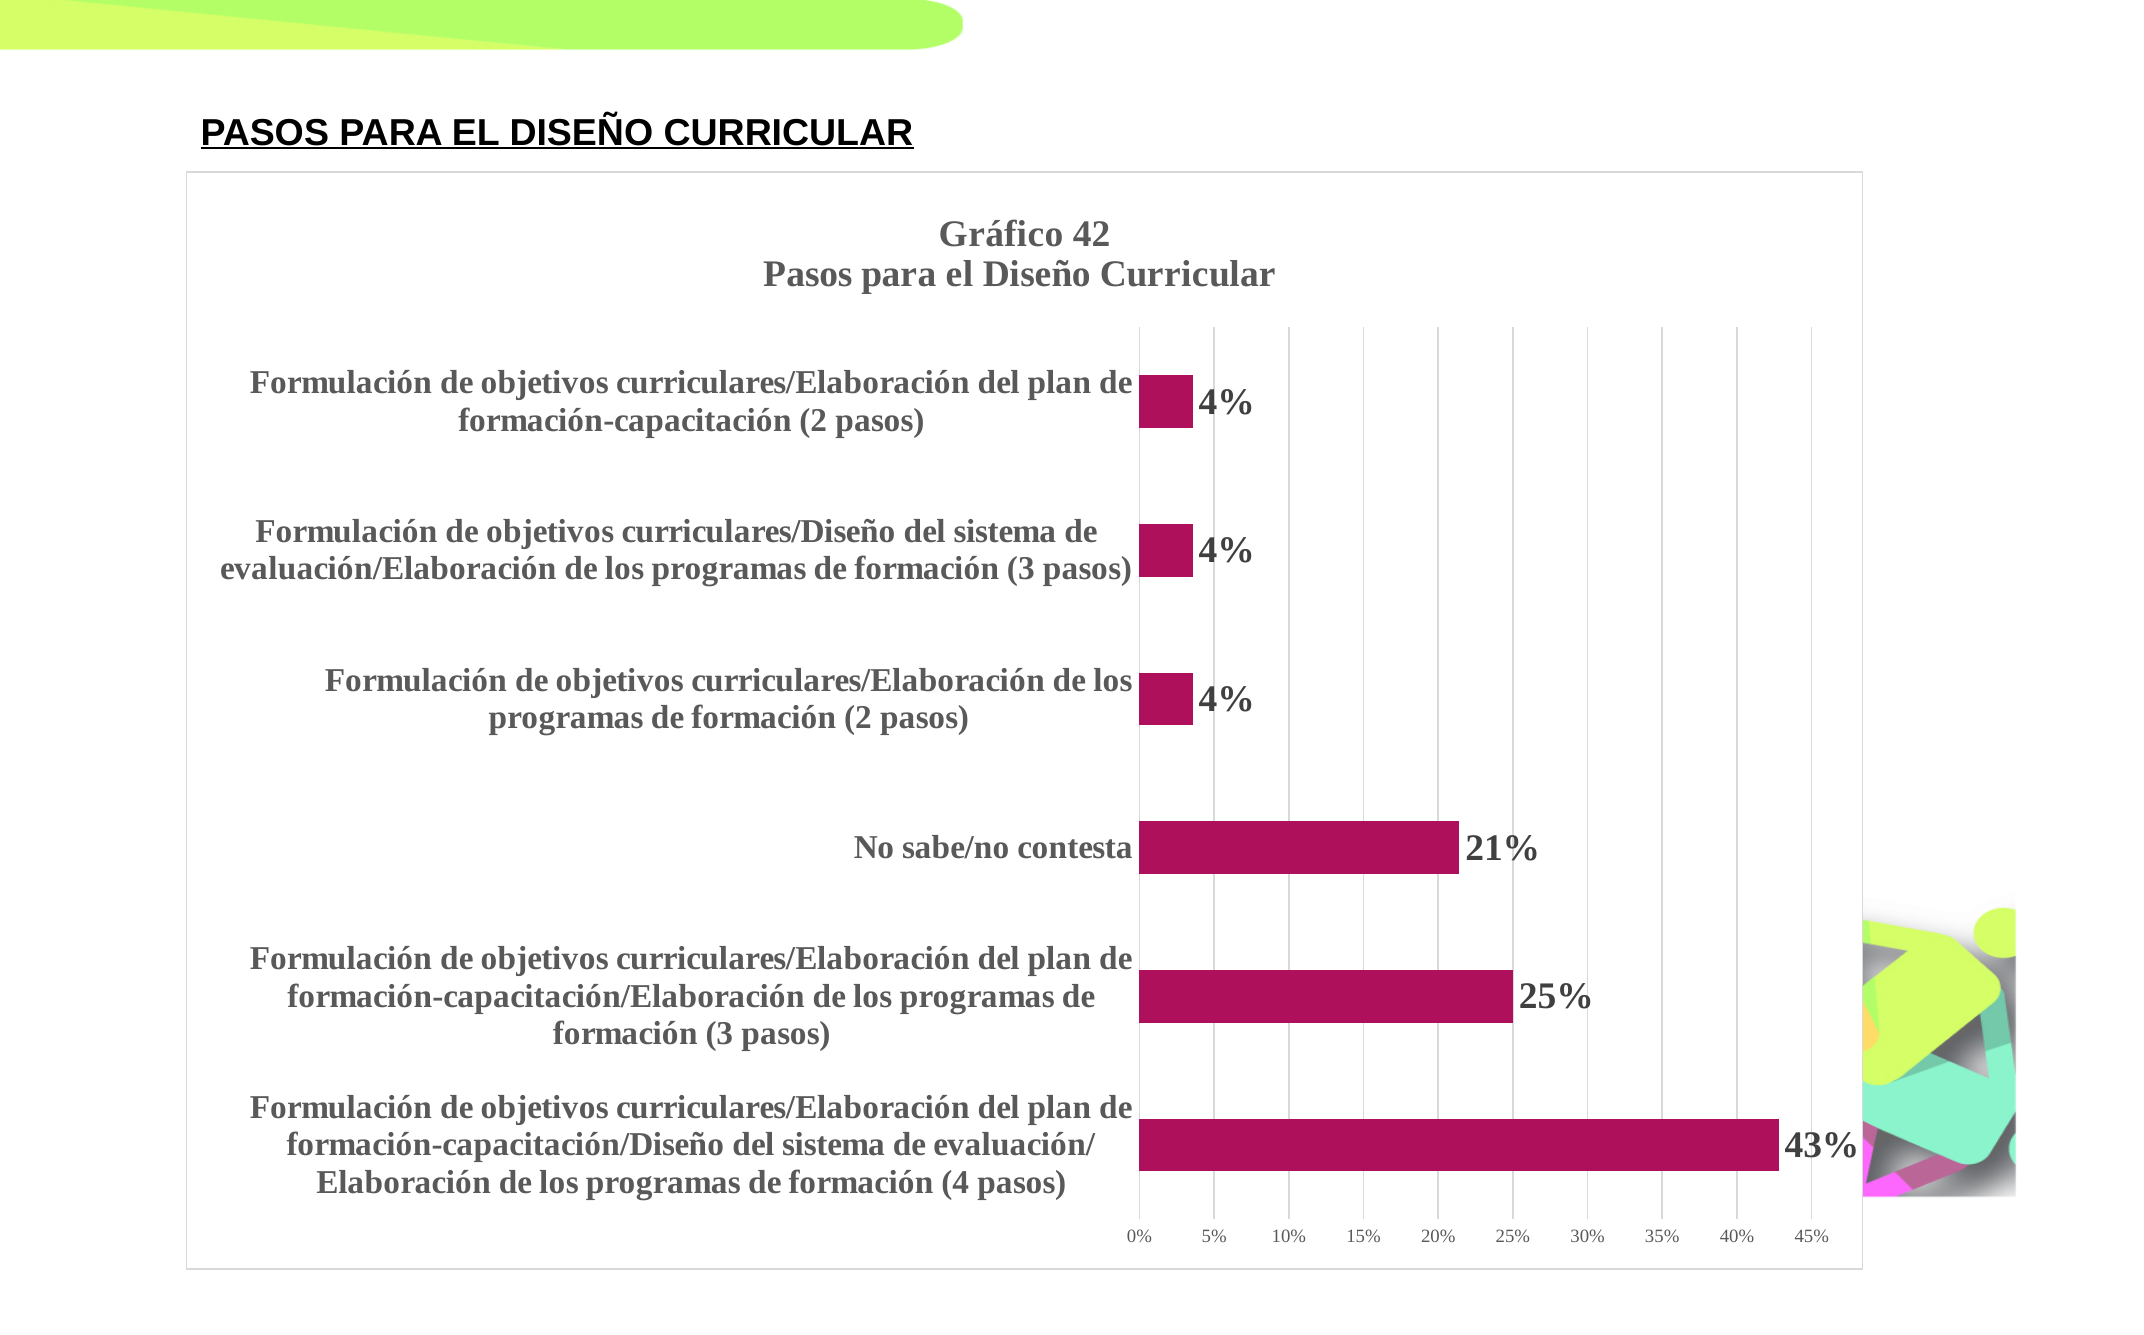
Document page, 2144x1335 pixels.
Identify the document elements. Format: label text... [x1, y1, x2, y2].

text_box PASOS PARA EL DISEÑO CURRICULAR [185, 100, 1013, 160]
chart [185, 170, 1864, 1270]
table_cell Incidencia Política [0, 0, 2144, 1335]
